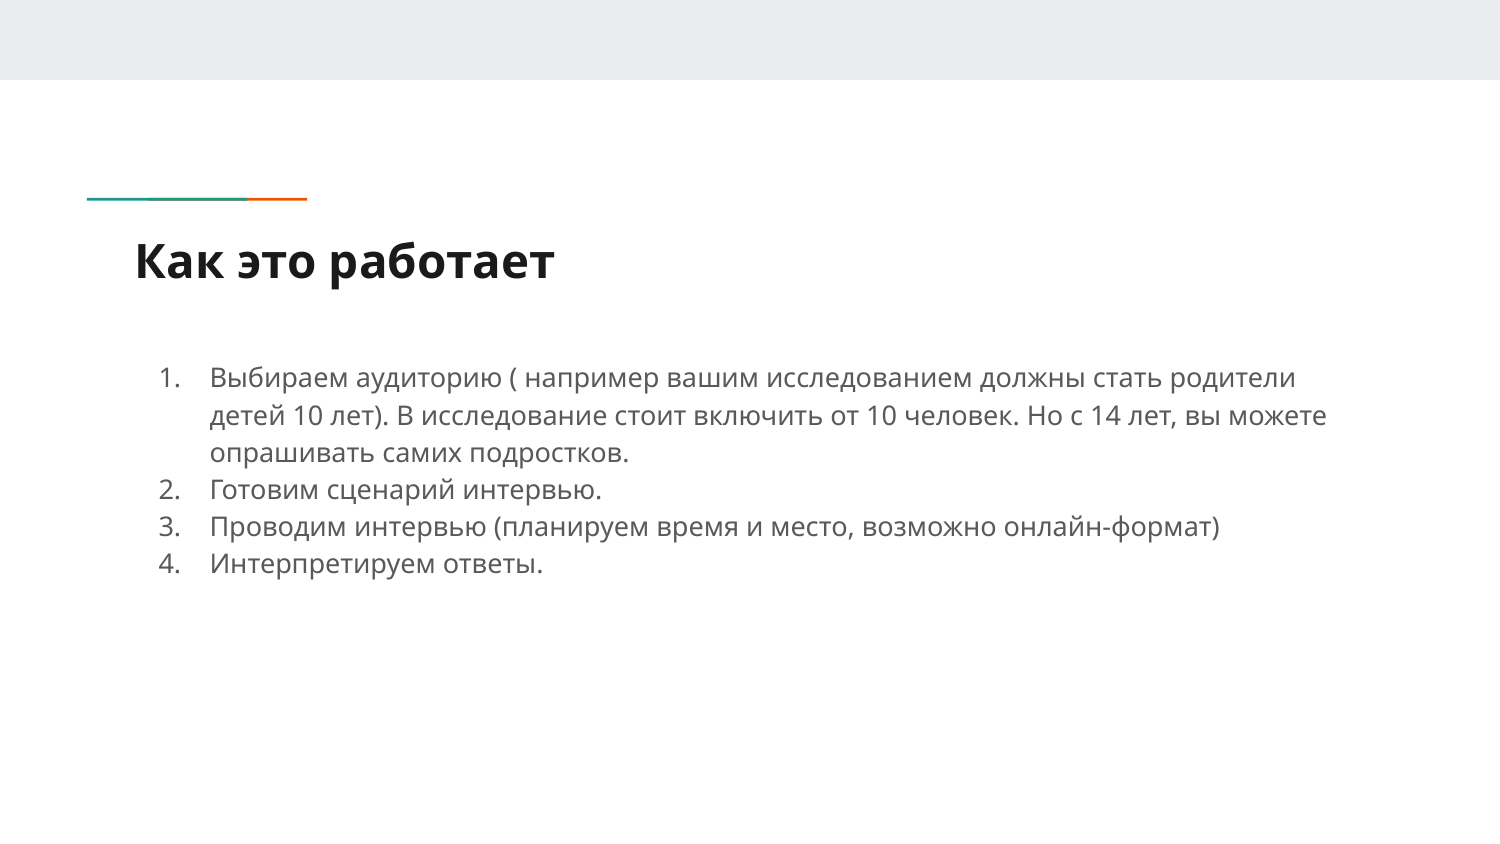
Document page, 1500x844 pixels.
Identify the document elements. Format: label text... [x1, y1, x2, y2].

list Выбираем аудиторию ( например вашим исследованием должны стать родители детей 10 лет). В исследование стоит включить от 10 человек. Но с 14 лет, вы можете опрашивать самих подростков. Готовим сценарий интервью. Проводим интервью (планируем время и место, возможно онлайн-формат) Интерпретируем ответы. [119, 341, 1381, 712]
title Как это работает [119, 216, 1381, 305]
